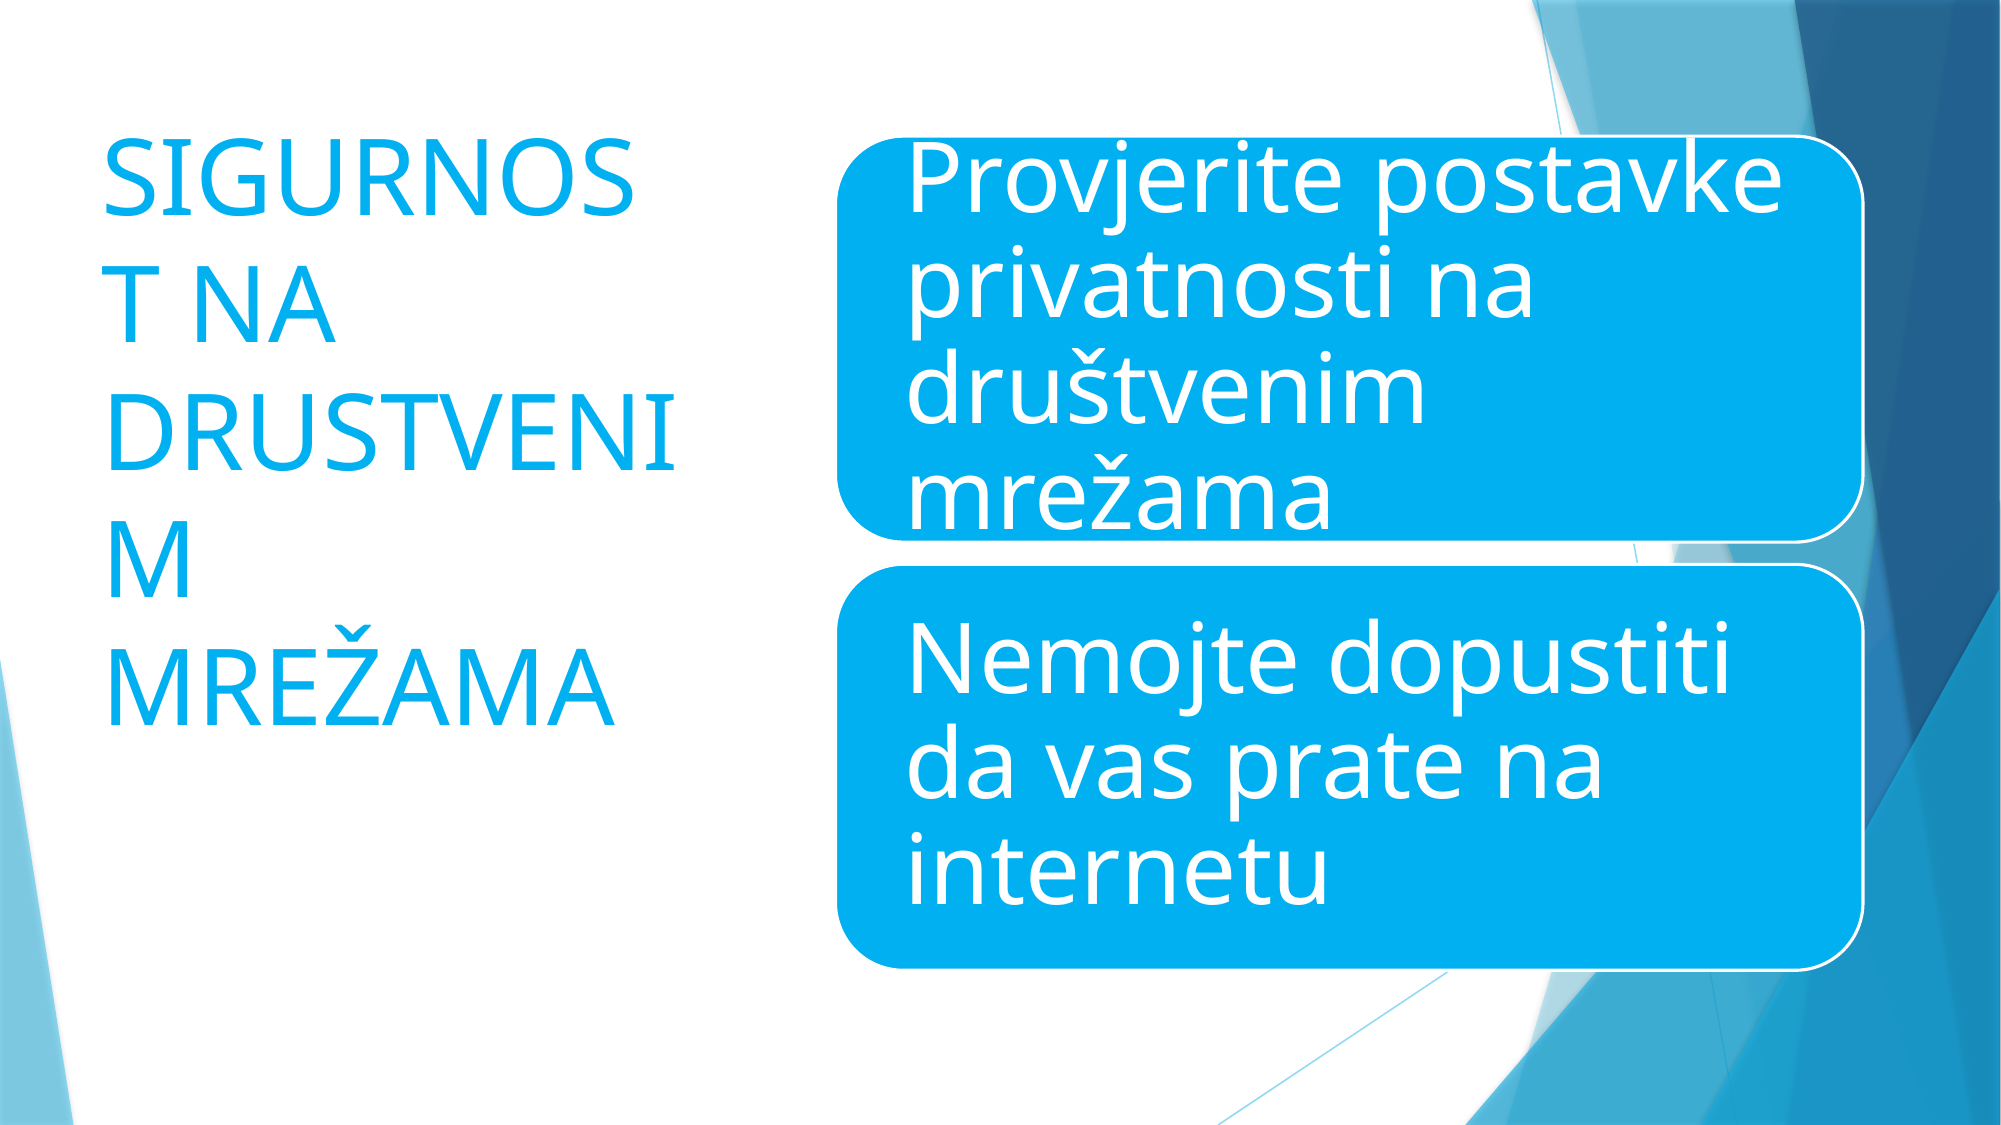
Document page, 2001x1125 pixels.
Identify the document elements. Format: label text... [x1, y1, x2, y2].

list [834, 101, 1864, 1006]
title SIGURNOST NA DRUSTVENIM MREŽAMA [86, 101, 711, 1005]
